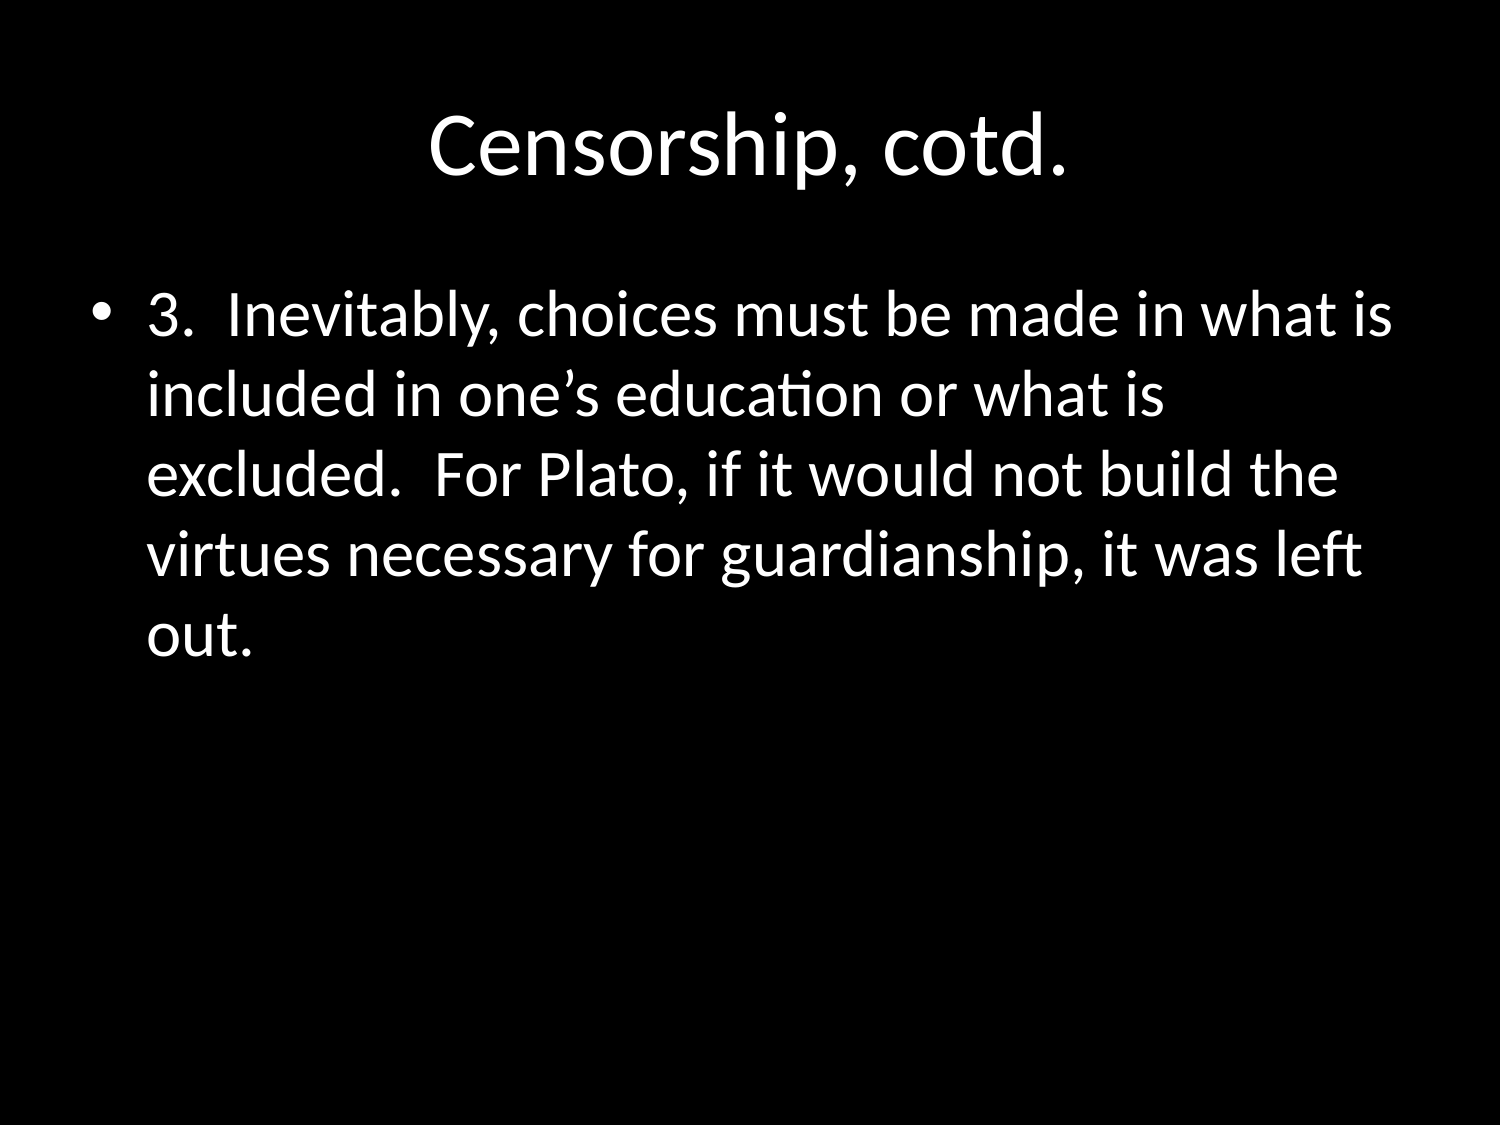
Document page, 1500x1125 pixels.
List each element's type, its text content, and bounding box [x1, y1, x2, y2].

title Censorship, cotd. [75, 45, 1425, 233]
list 3. Inevitably, choices must be made in what is included in one’s education or what is excluded. For Plato, if it would not build the virtues necessary for guardianship, it was left out. [75, 262, 1425, 1005]
